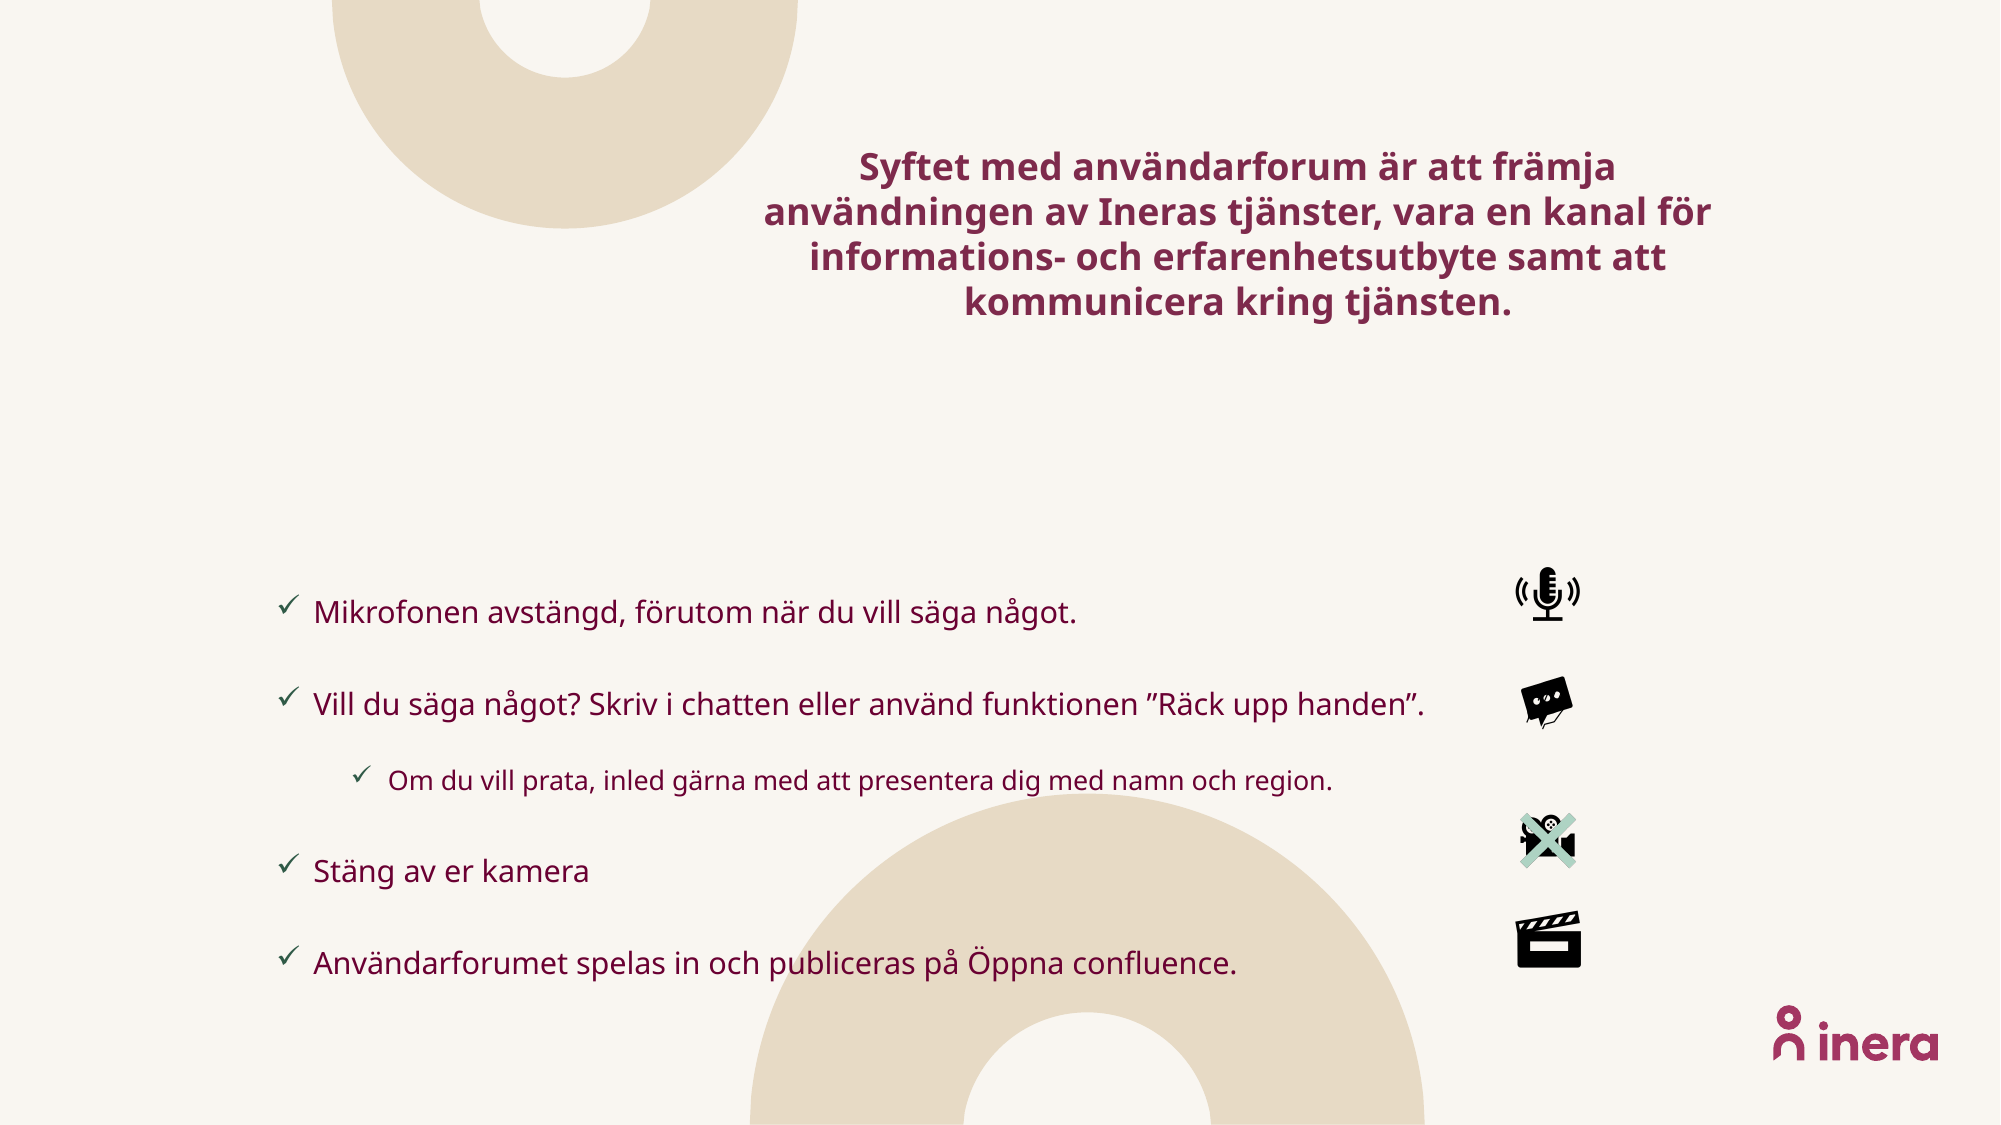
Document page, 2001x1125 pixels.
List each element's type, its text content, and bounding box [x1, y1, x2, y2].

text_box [1510, 556, 1586, 977]
text_box Syftet med användarforum är att främja användningen av Ineras tjänster, vara en kanal för informations- och erfarenhetsutbyte samt att kommunicera kring tjänsten. [738, 135, 1739, 331]
text_box Mikrofonen avstängd, förutom när du vill säga något. Vill du säga något? Skriv i chatten eller använd funktionen ”Räck upp handen”. Om du vill prata, inled gärna med att presentera dig med namn och region. Stäng av er kamera Användarforumet spelas in och publiceras på Öppna confluence. [276, 556, 1482, 990]
